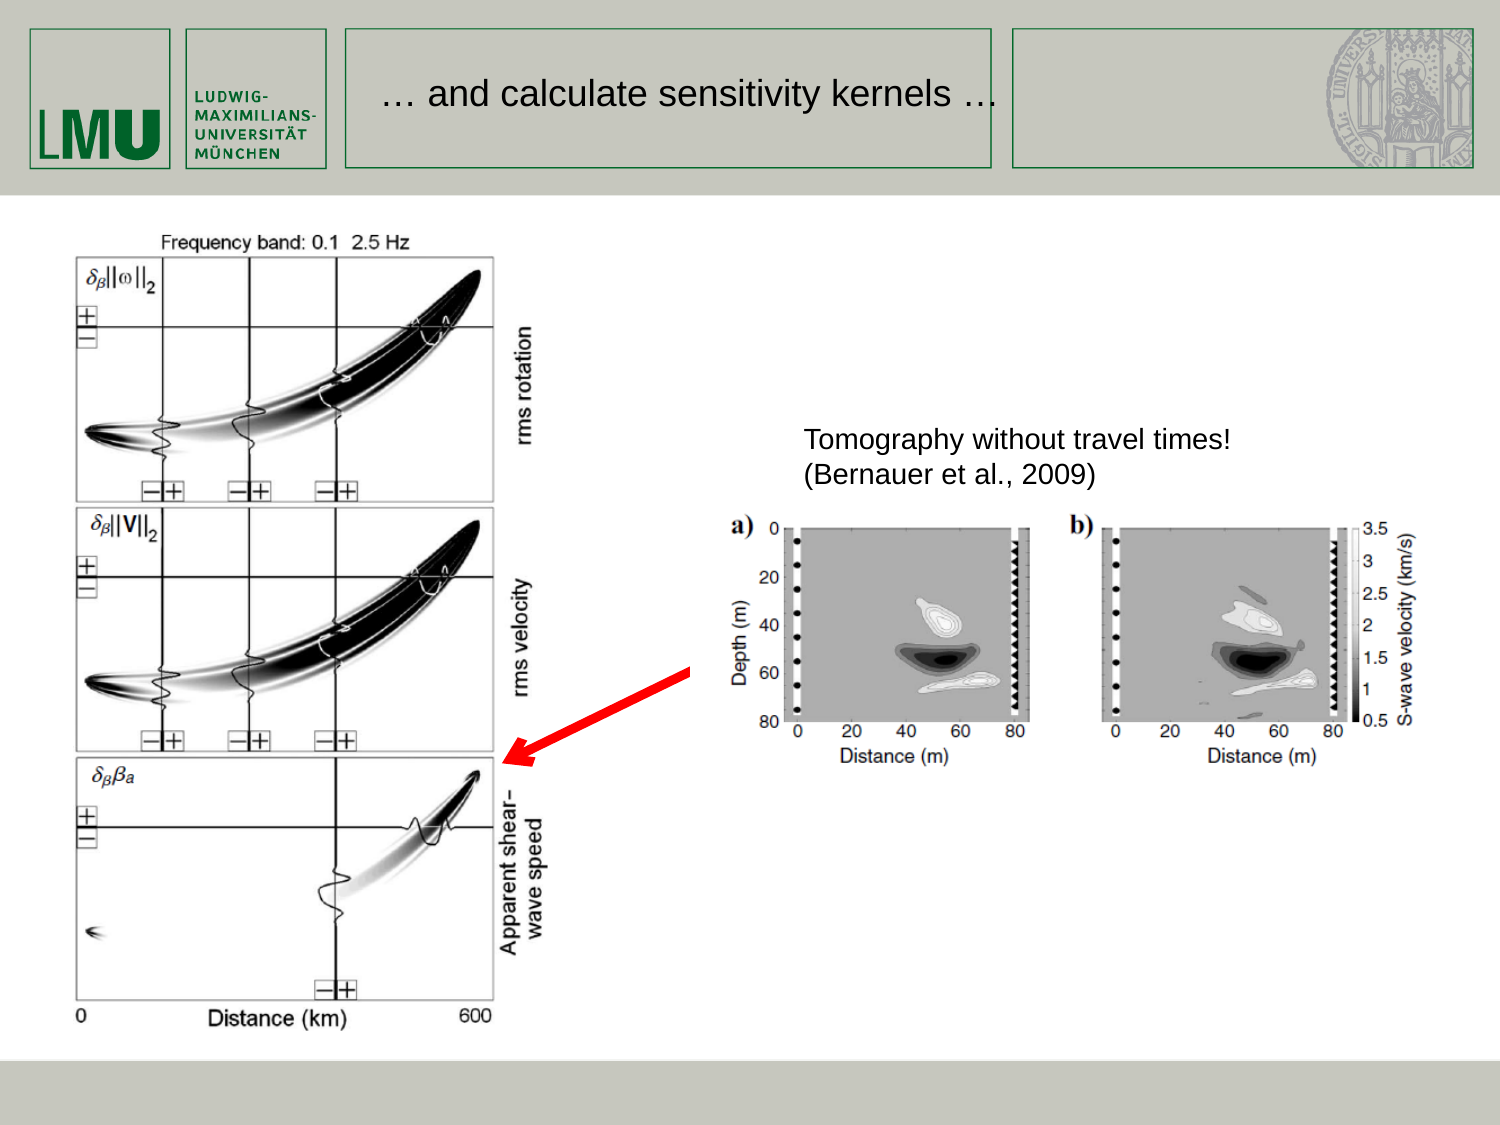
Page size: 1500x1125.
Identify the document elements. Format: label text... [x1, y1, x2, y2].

title … and calculate sensitivity kernels … [364, 19, 1038, 164]
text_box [501, 491, 685, 764]
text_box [690, 412, 1445, 792]
picture [72, 225, 550, 1032]
text_box [0, 196, 1500, 1059]
picture [0, 1059, 1500, 1125]
picture [0, 0, 1500, 196]
